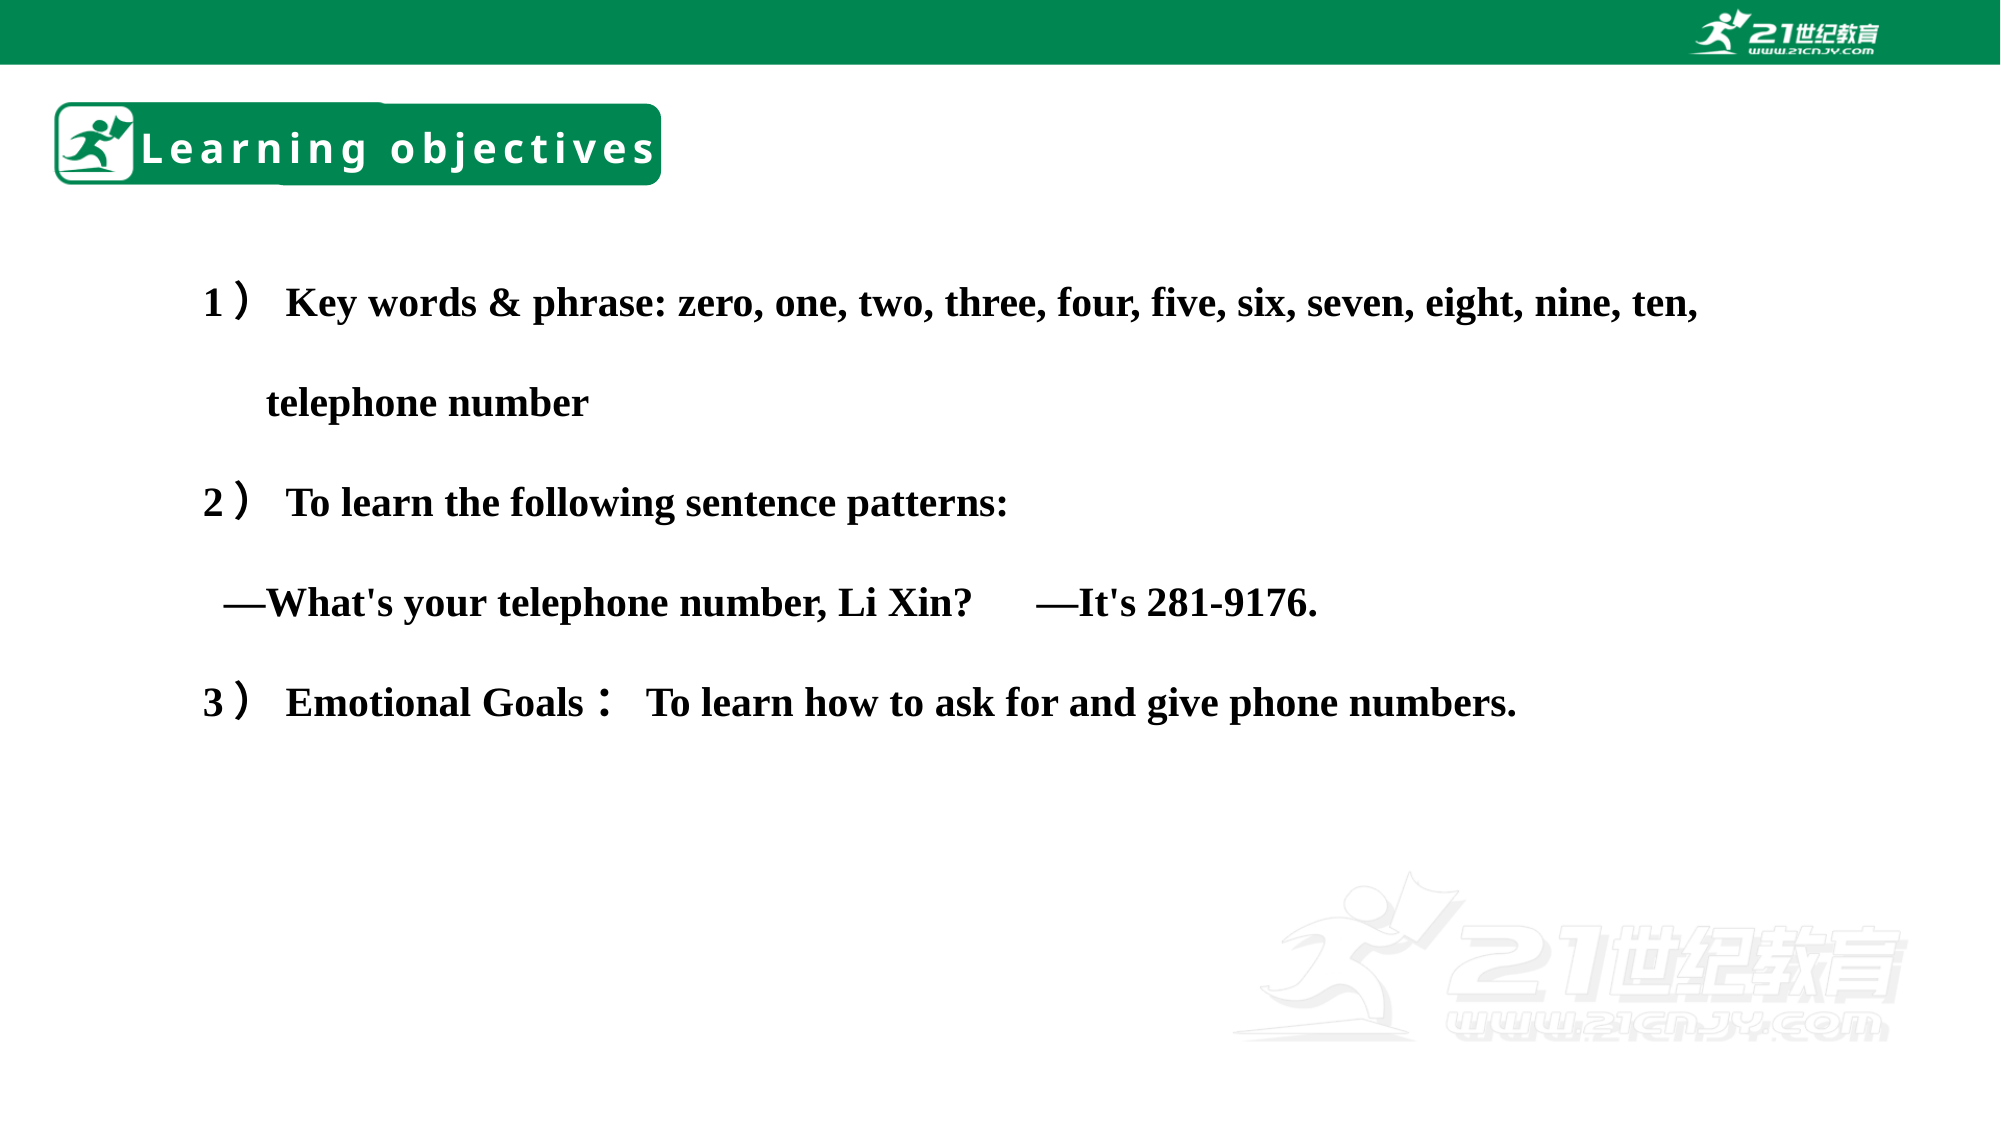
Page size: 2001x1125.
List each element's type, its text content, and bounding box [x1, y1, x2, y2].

picture [0, 0, 2001, 1125]
title Learning objectives [125, 89, 691, 206]
text_box 1）Key words & phrase: zero, one, two, three, four, five, six, seven, eight, nine, ten, telephone number 2）To learn the following sentence patterns: —What's your telephone number, Li Xin? —It's 281-9176. 3）Emotional Goals：To learn how to ask for and give phone numbers. [188, 217, 1880, 733]
